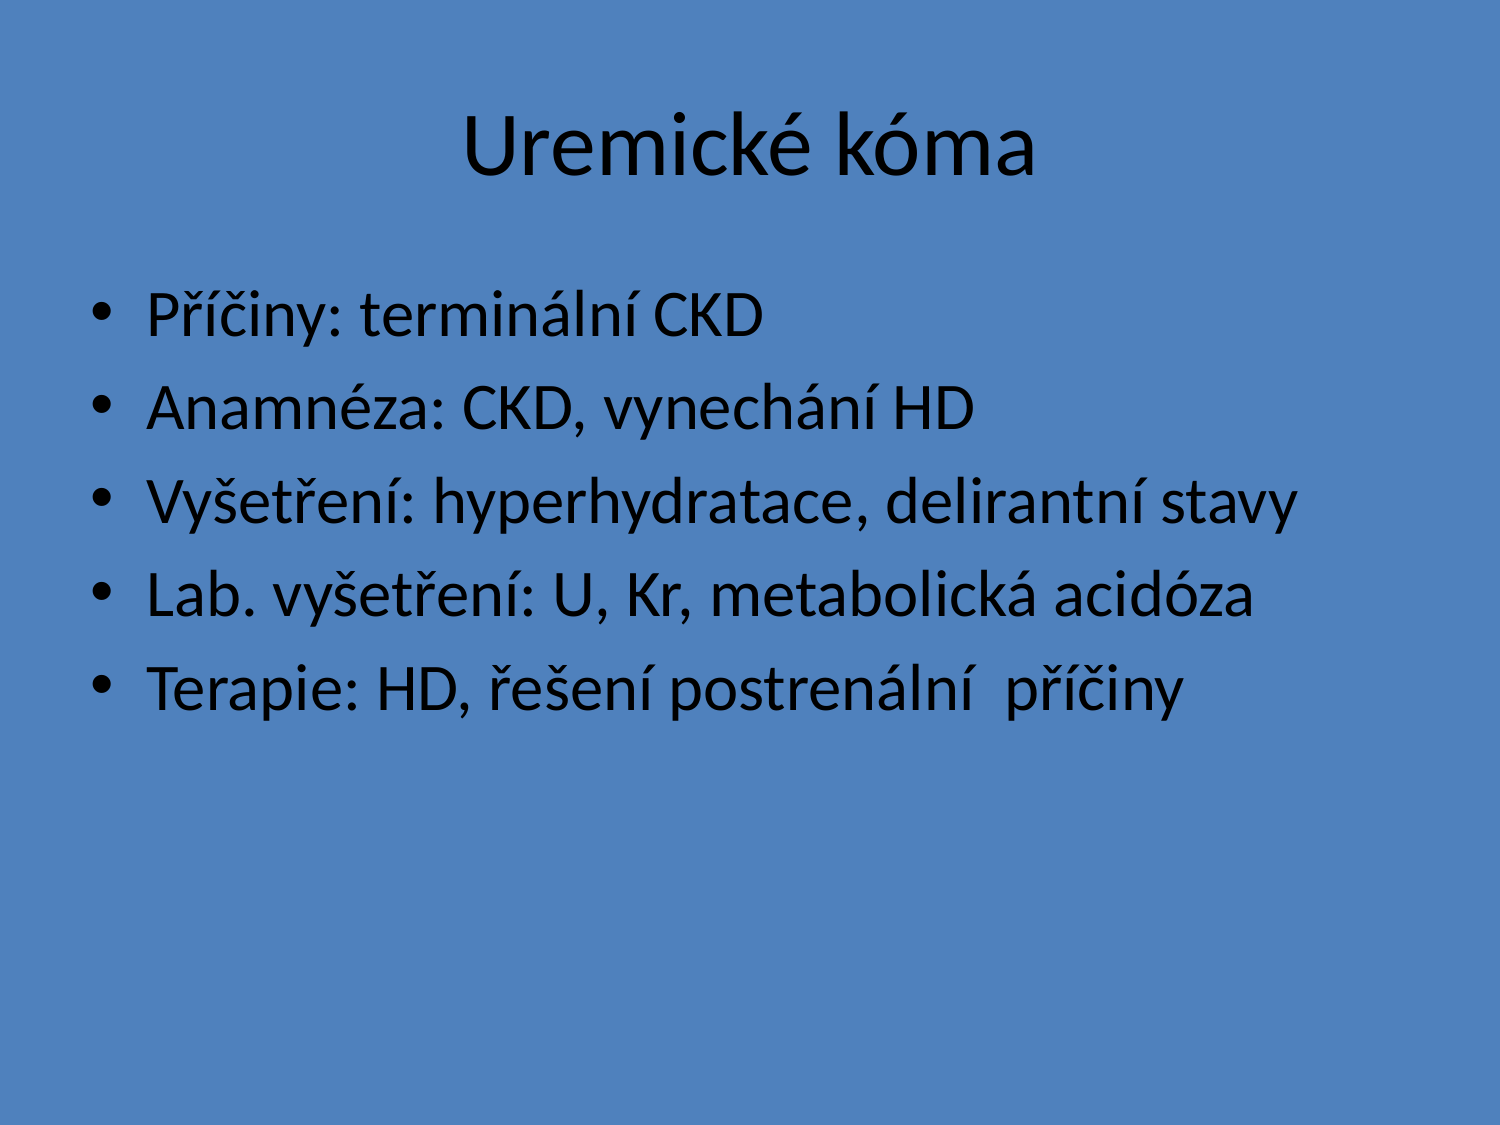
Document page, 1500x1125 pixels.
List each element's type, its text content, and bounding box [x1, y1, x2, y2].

title Uremické kóma [75, 45, 1425, 233]
list Příčiny: terminální CKD Anamnéza: CKD, vynechání HD Vyšetření: hyperhydratace, delirantní stavy Lab. vyšetření: U, Kr, metabolická acidóza Terapie: HD, řešení postrenální příčiny [75, 262, 1425, 1005]
